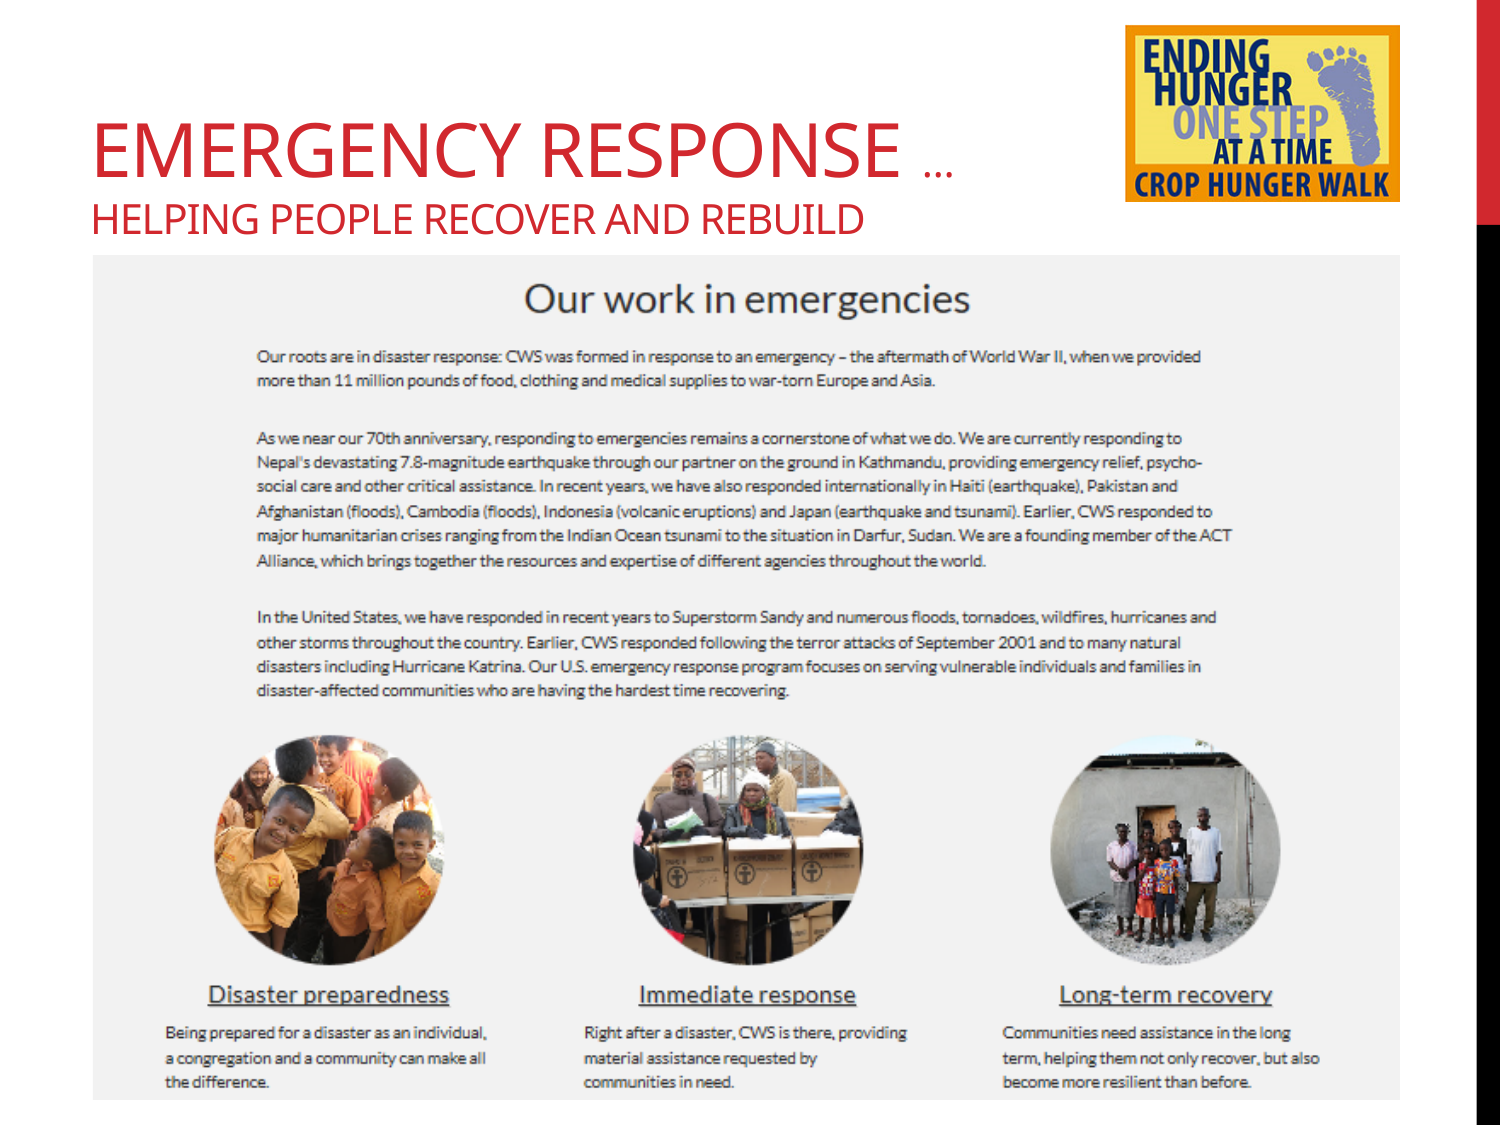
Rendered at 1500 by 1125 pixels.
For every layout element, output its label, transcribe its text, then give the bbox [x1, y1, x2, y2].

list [92, 254, 1401, 1101]
title Emergency response … helping people recover and rebuild [75, 25, 1025, 250]
